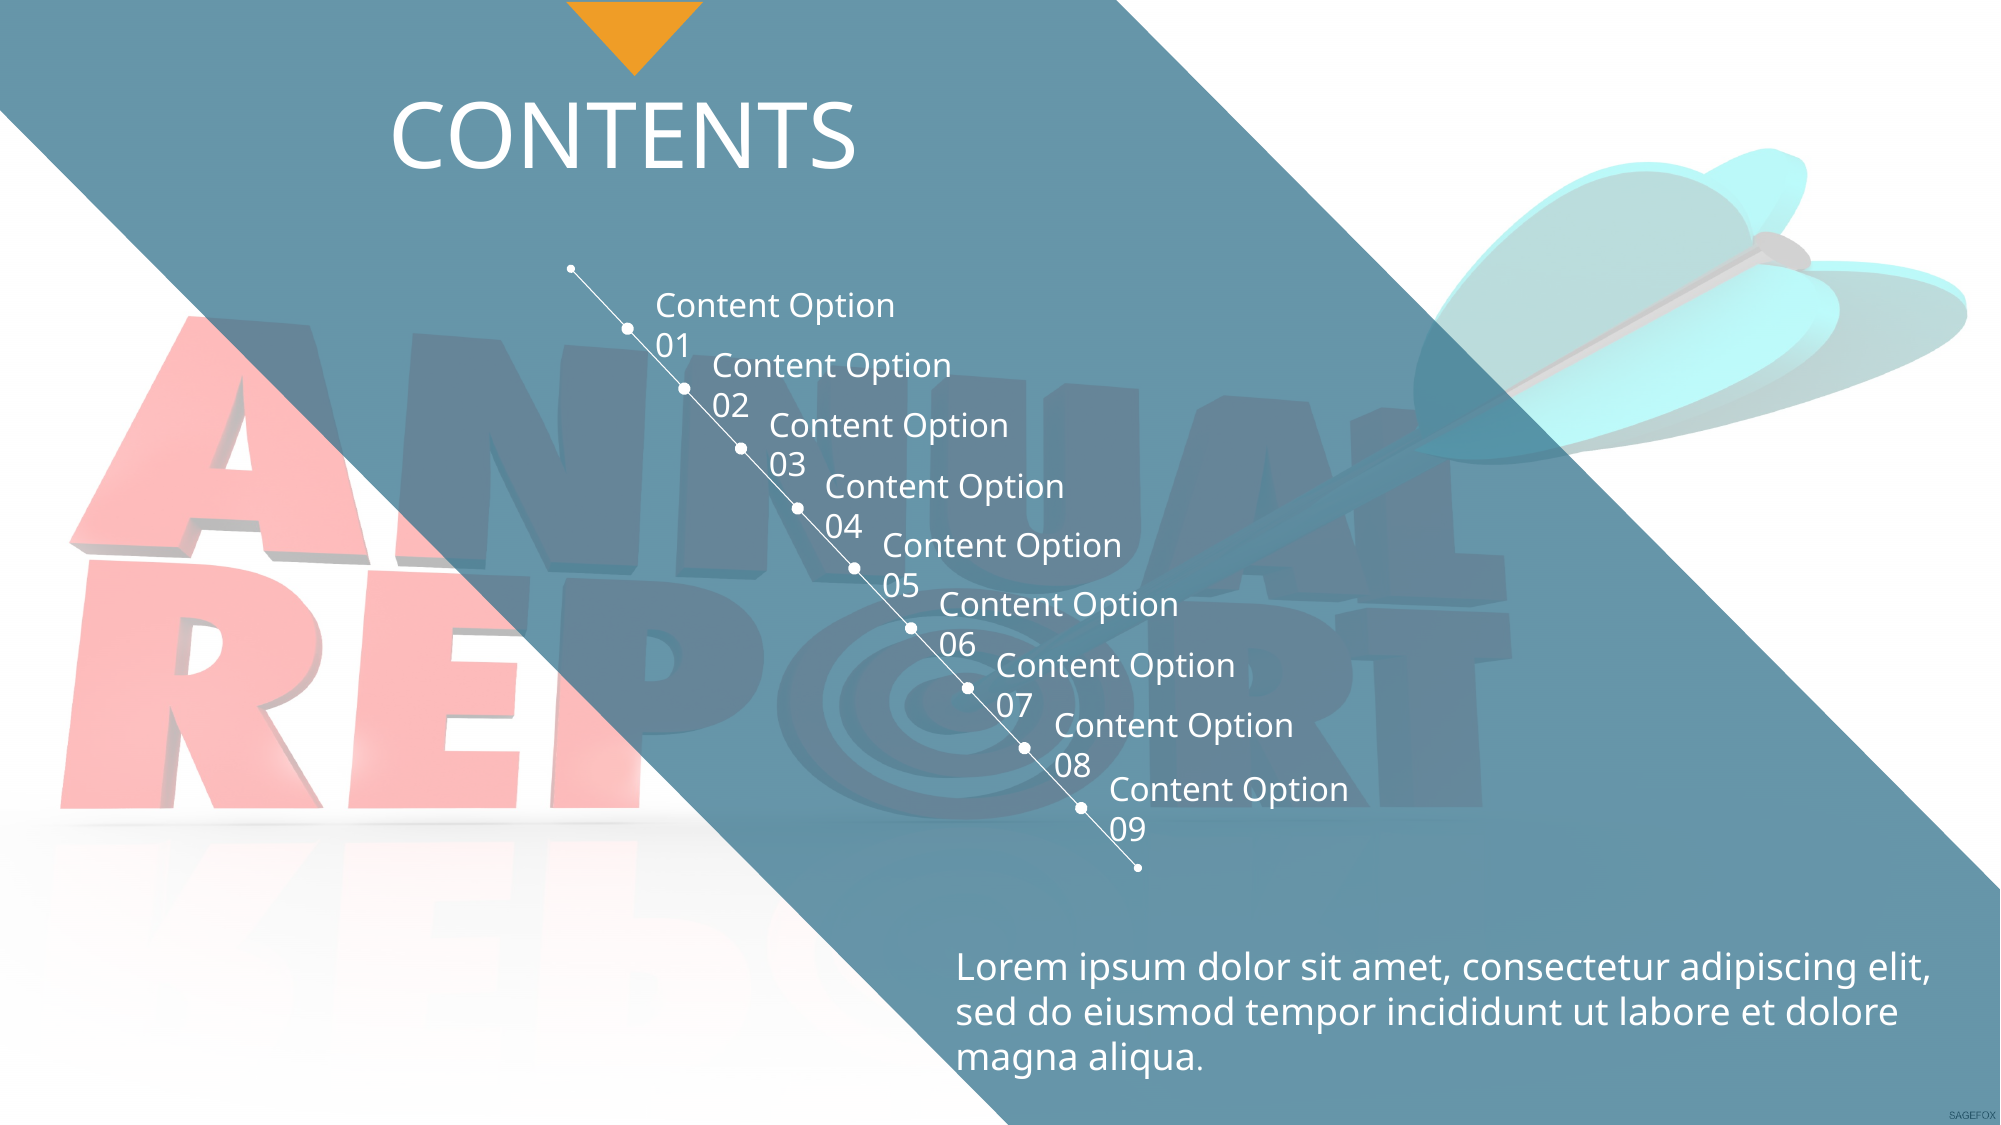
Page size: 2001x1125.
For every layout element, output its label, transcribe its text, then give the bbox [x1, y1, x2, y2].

text_box Content Option 04 [809, 458, 1110, 553]
text_box Content Option 08 [1038, 696, 1339, 792]
text_box Lorem ipsum dolor sit amet, consectetur adipiscing elit, sed do eiusmod tempor incididunt ut labore et dolore magna aliqua. [940, 935, 2000, 1085]
text_box Content Option 02 [697, 336, 998, 432]
text_box [563, 0, 706, 78]
text_box Content Option 01 [640, 277, 941, 372]
text_box CONTENTS [324, 69, 924, 194]
text_box [0, 0, 2000, 1058]
text_box Content Option 06 [924, 576, 1224, 671]
text_box Content Option 03 [753, 396, 1054, 491]
text_box Content Option 05 [867, 517, 1168, 612]
text_box Content Option 09 [1093, 761, 1394, 856]
text_box [967, 1085, 2000, 1125]
text_box Content Option 07 [980, 636, 1281, 732]
